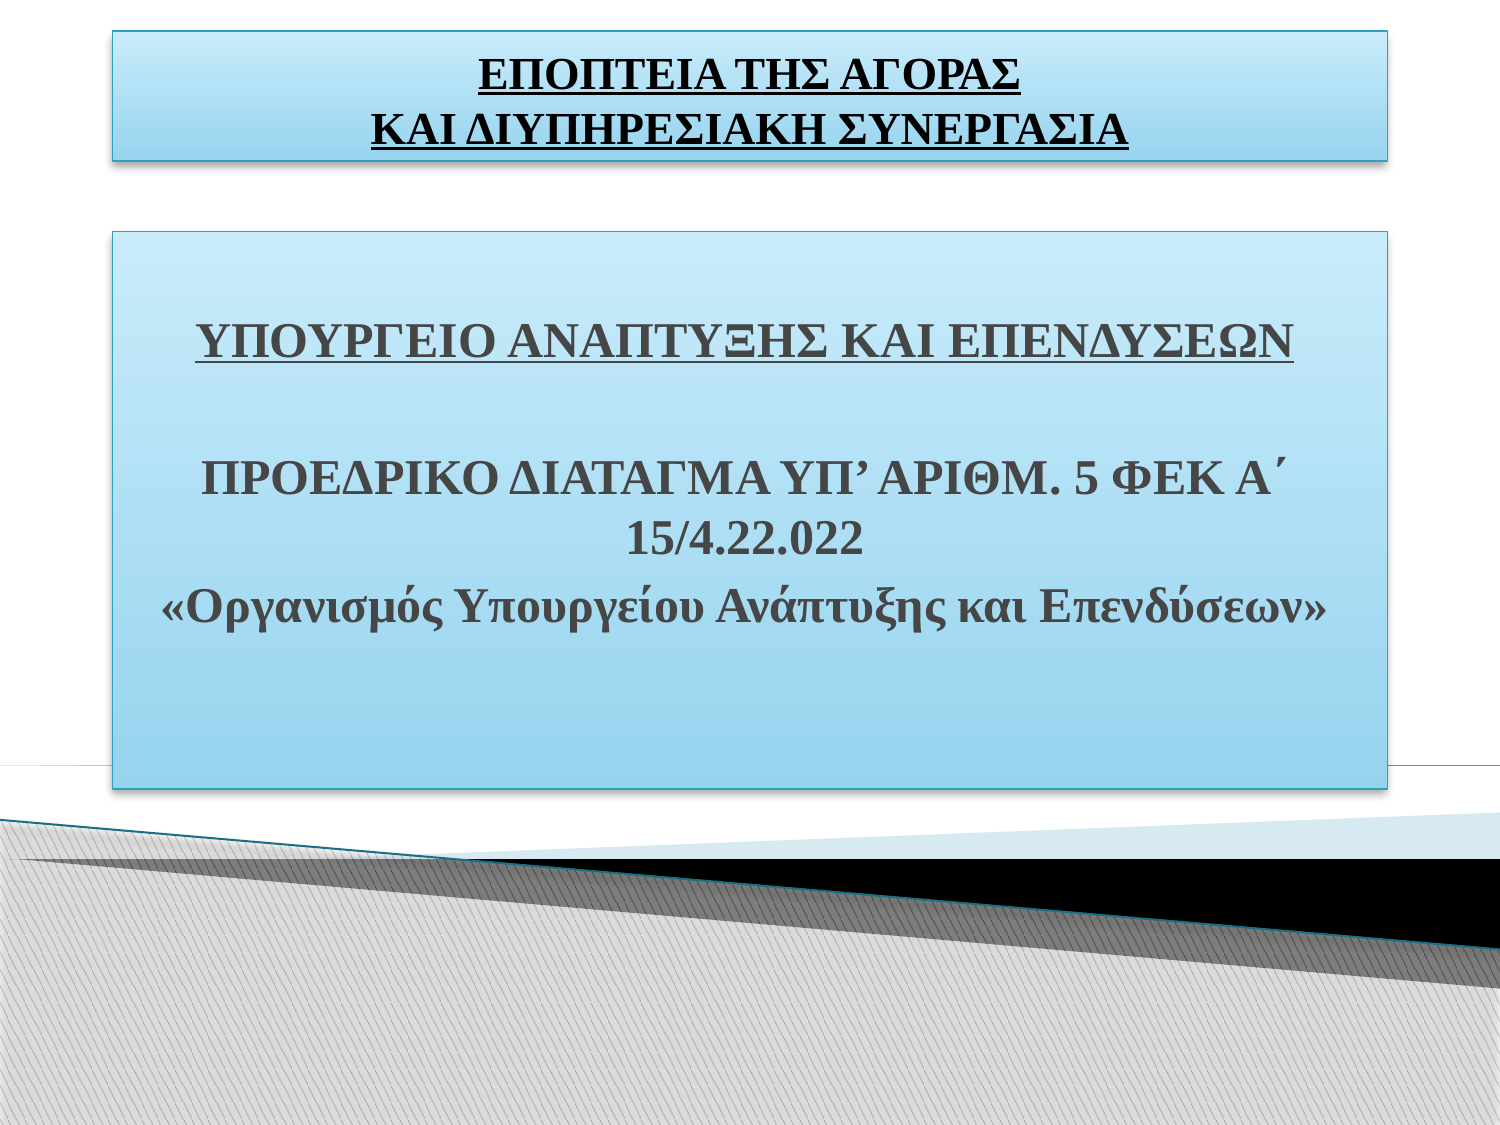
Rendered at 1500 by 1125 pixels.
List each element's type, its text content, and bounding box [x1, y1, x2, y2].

title ΕΠΟΠΤΕΙΑ ΤΗΣ ΑΓΟΡΑΣ ΚΑΙ ΔΙΥΠΗΡΕΣΙΑΚΗ ΣΥΝΕΡΓΑΣΙΑ [112, 30, 1388, 162]
picture [5, 859, 1500, 989]
subtitle ΥΠΟΥΡΓΕΙΟ ΑΝΑΠΤΥΞΗΣ ΚΑΙ ΕΠΕΝΔΥΣΕΩΝ ΠΡΟΕΔΡΙΚΟ ΔΙΑΤΑΓΜΑ ΥΠ’ ΑΡΙΘΜ. 5 ΦΕΚ Α΄ 15/4.22.022 «Οργανισμός Υπουργείου Ανάπτυξης και Επενδύσεων» [112, 231, 1388, 790]
